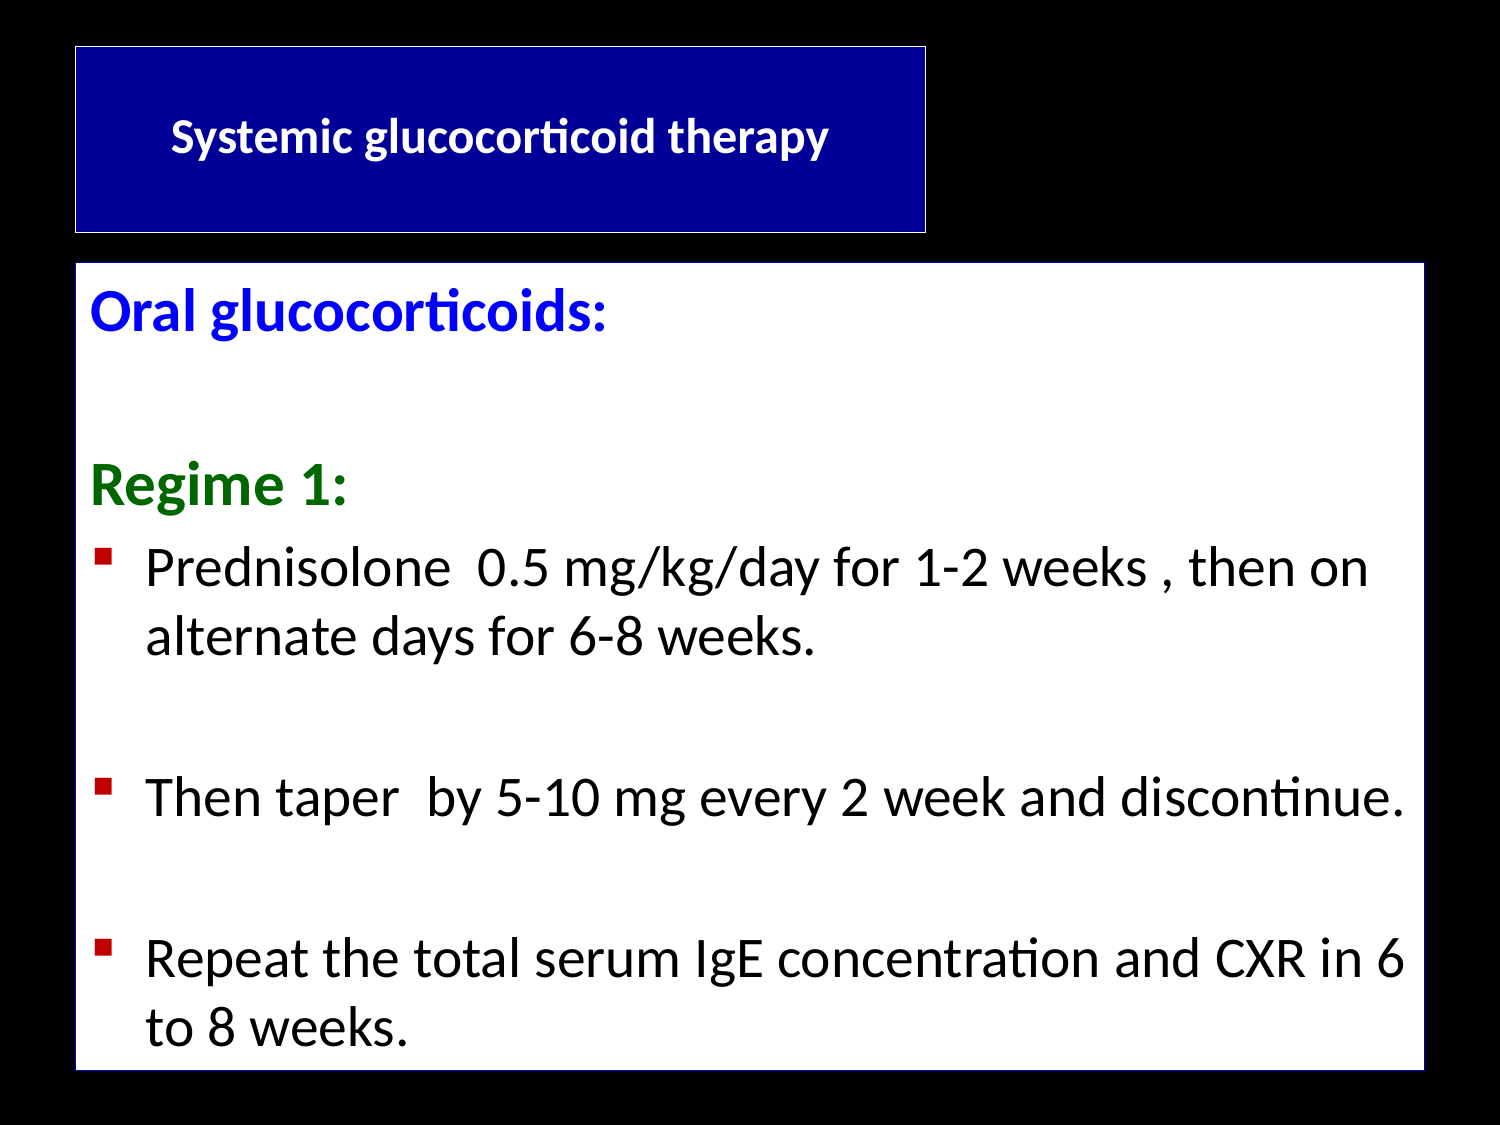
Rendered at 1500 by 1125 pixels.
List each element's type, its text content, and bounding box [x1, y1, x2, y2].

title Systemic glucocorticoid therapy [75, 46, 926, 233]
list Oral glucocorticoids: Regime 1: Prednisolone 0.5 mg/kg/day for 1-2 weeks , then on alternate days for 6-8 weeks. Then taper by 5-10 mg every 2 week and discontinue. Repeat the total serum IgE concentration and CXR in 6 to 8 weeks. [75, 262, 1425, 1071]
